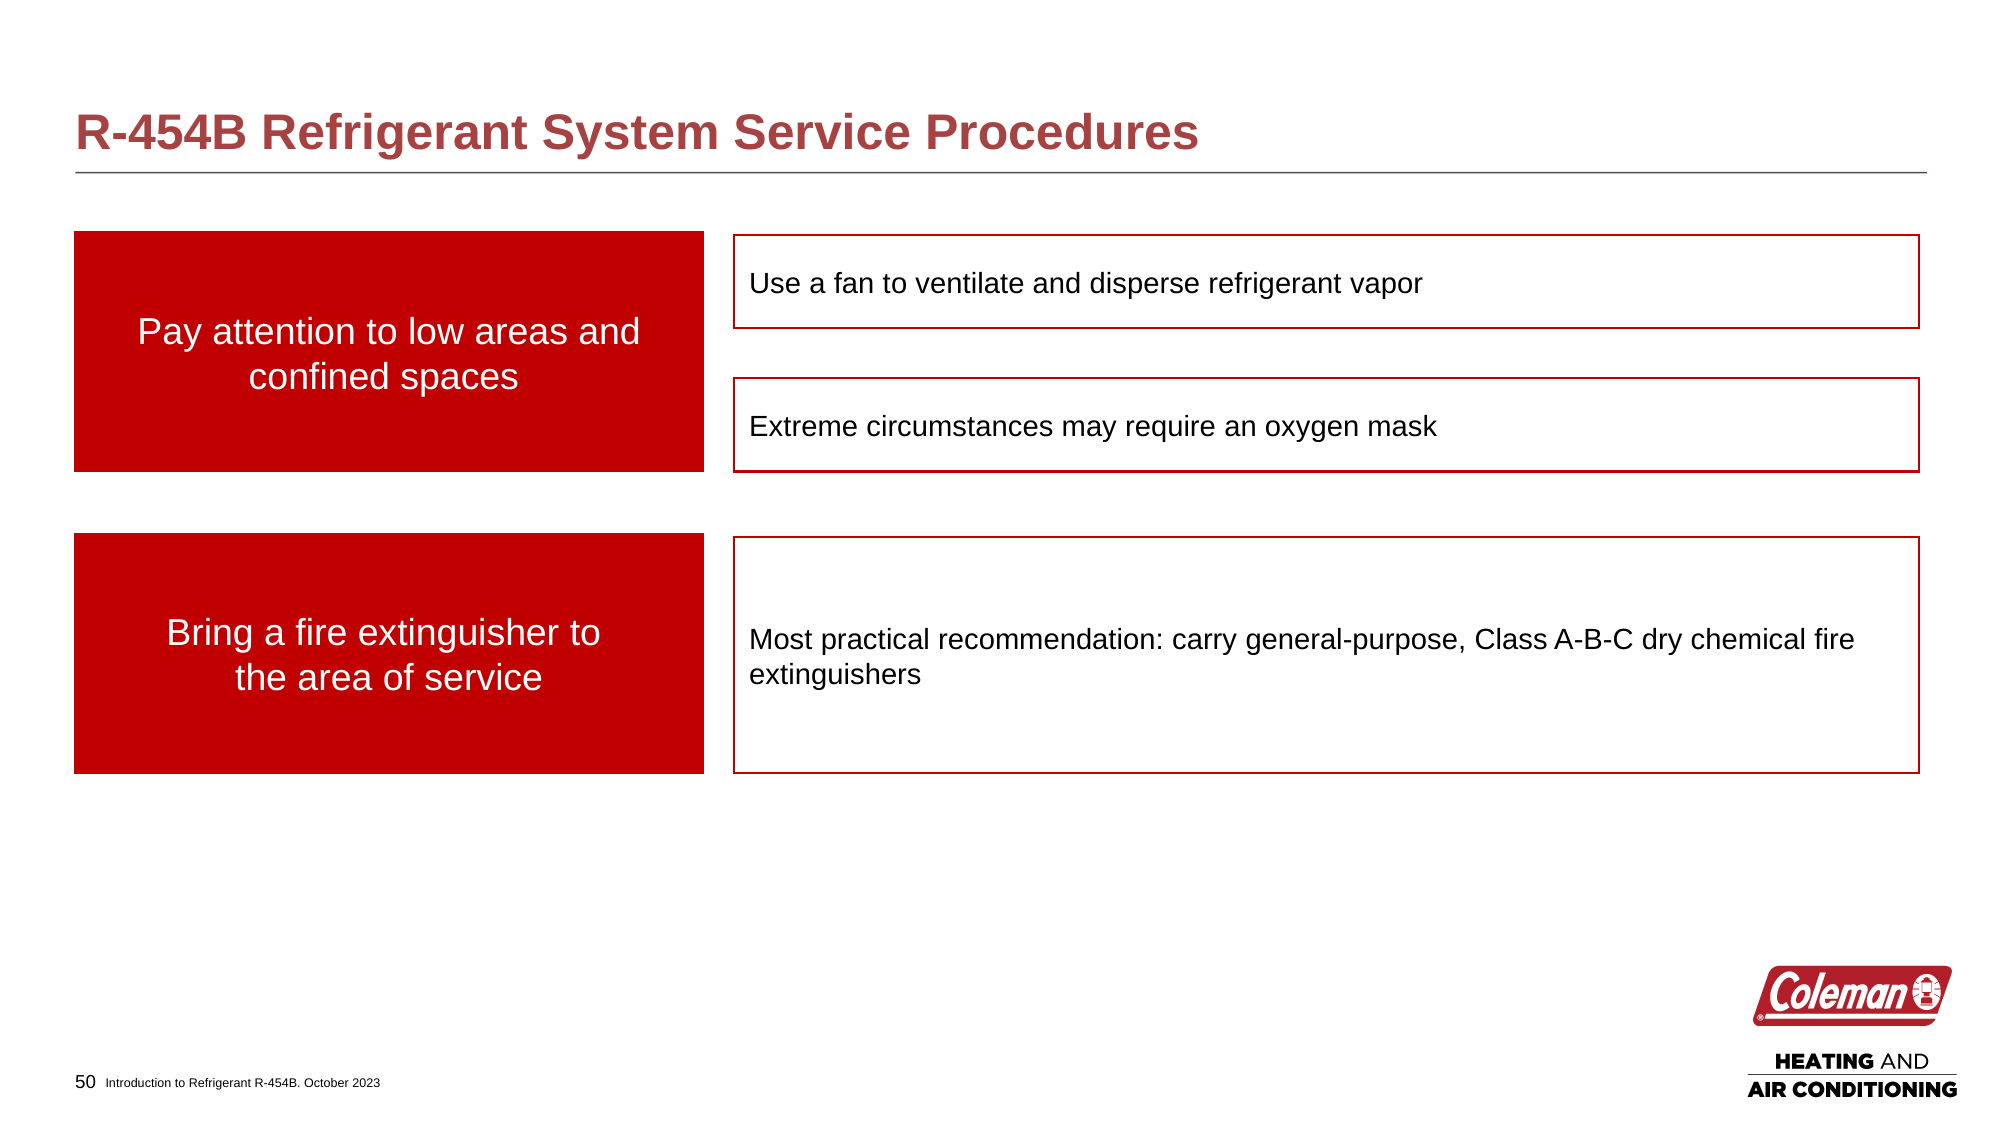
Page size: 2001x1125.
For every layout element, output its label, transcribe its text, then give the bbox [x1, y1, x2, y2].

picture [1724, 937, 1979, 1125]
text_box Pay attention to low areas and confined spaces [74, 231, 704, 472]
text_box Extreme circumstances may require an oxygen mask [733, 377, 1920, 473]
text_box Bring a fire extinguisher to the area of service [74, 533, 704, 774]
text_box Most practical recommendation: carry general-purpose, Class A-B-C dry chemical fire extinguishers [733, 536, 1920, 774]
title R-454B Refrigerant System Service Procedures [75, 31, 1928, 161]
text_box Use a fan to ventilate and disperse refrigerant vapor [733, 234, 1920, 329]
